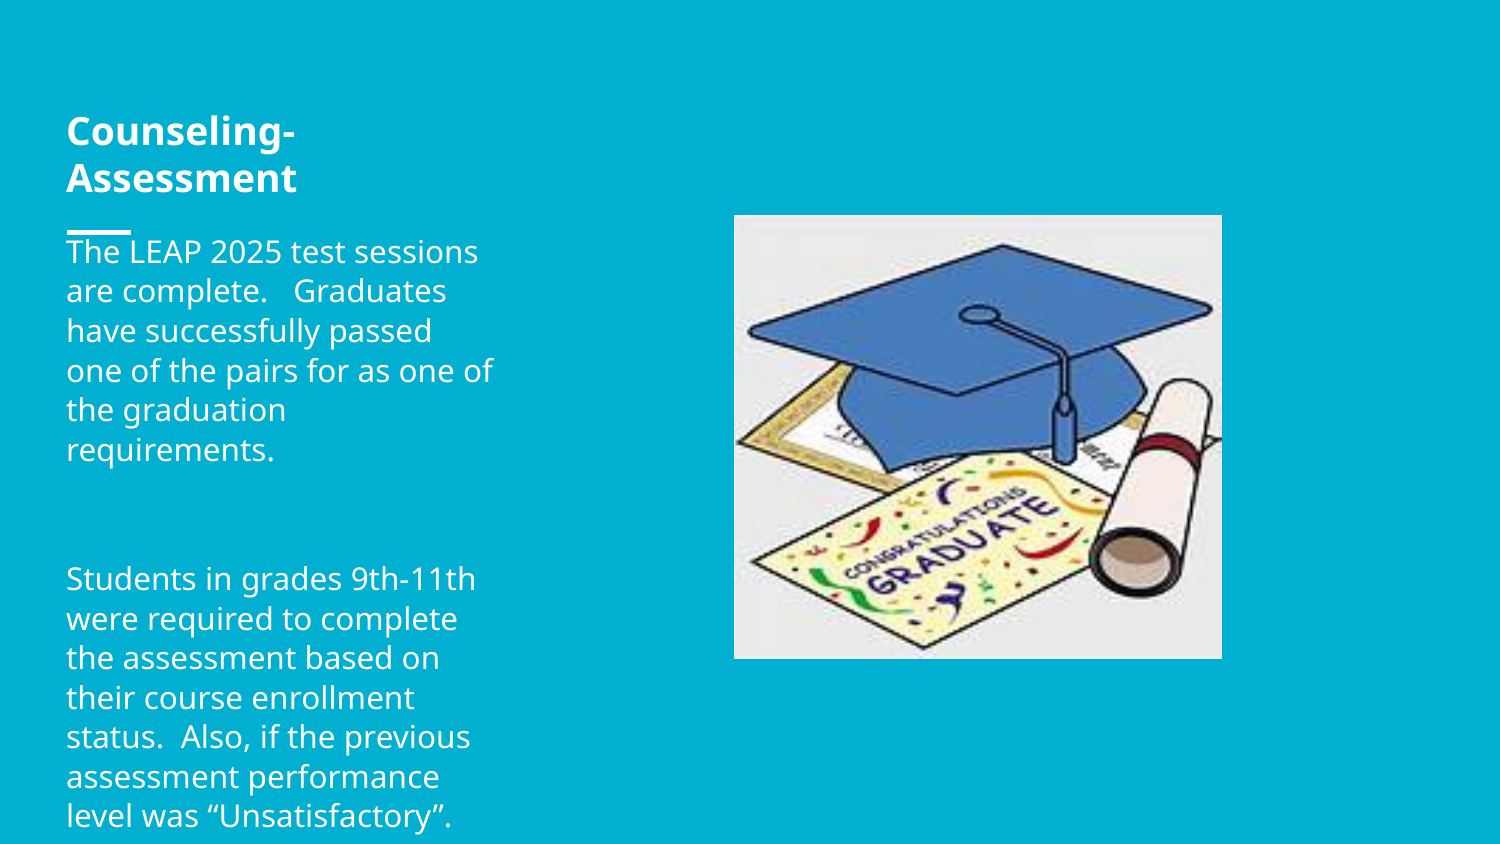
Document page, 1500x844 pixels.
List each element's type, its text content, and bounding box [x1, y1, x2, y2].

title Counseling- Assessment [51, 91, 512, 215]
picture [733, 214, 1222, 659]
list The LEAP 2025 test sessions are complete. Graduates have successfully passed one of the pairs for as one of the graduation requirements. Students in grades 9th-11th were required to complete the assessment based on their course enrollment status. Also, if the previous assessment performance level was “Unsatisfactory”. [51, 215, 512, 750]
